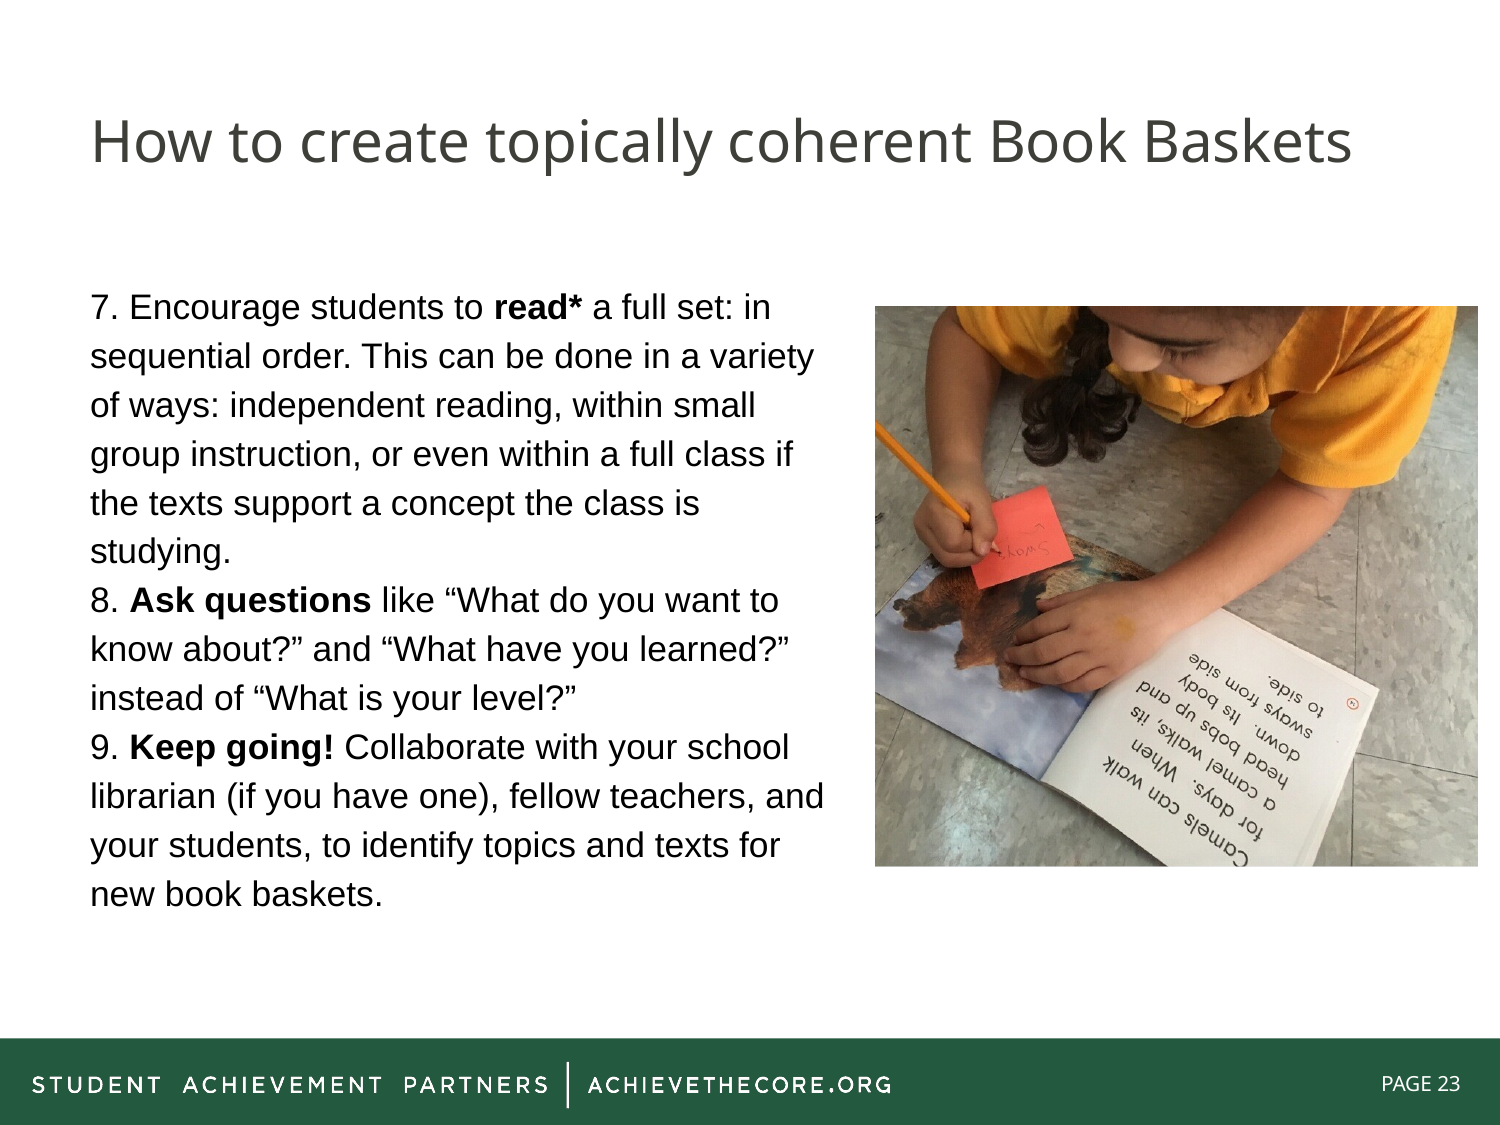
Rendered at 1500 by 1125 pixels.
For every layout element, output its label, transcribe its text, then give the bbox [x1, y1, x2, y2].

picture [874, 306, 1478, 868]
picture [12, 1055, 911, 1112]
title How to create topically coherent Book Baskets [75, 45, 1425, 233]
list 7. Encourage students to read* a full set: in sequential order. This can be done in a variety of ways: independent reading, within small group instruction, or even within a full class if the texts support a concept the class is studying. 8. Ask questions like “What do you want to know about?” and “What have you learned?” instead of “What is your level?” 9. Keep going! Collaborate with your school librarian (if you have one), fellow teachers, and your students, to identify topics and texts for new book baskets. [75, 262, 848, 1005]
